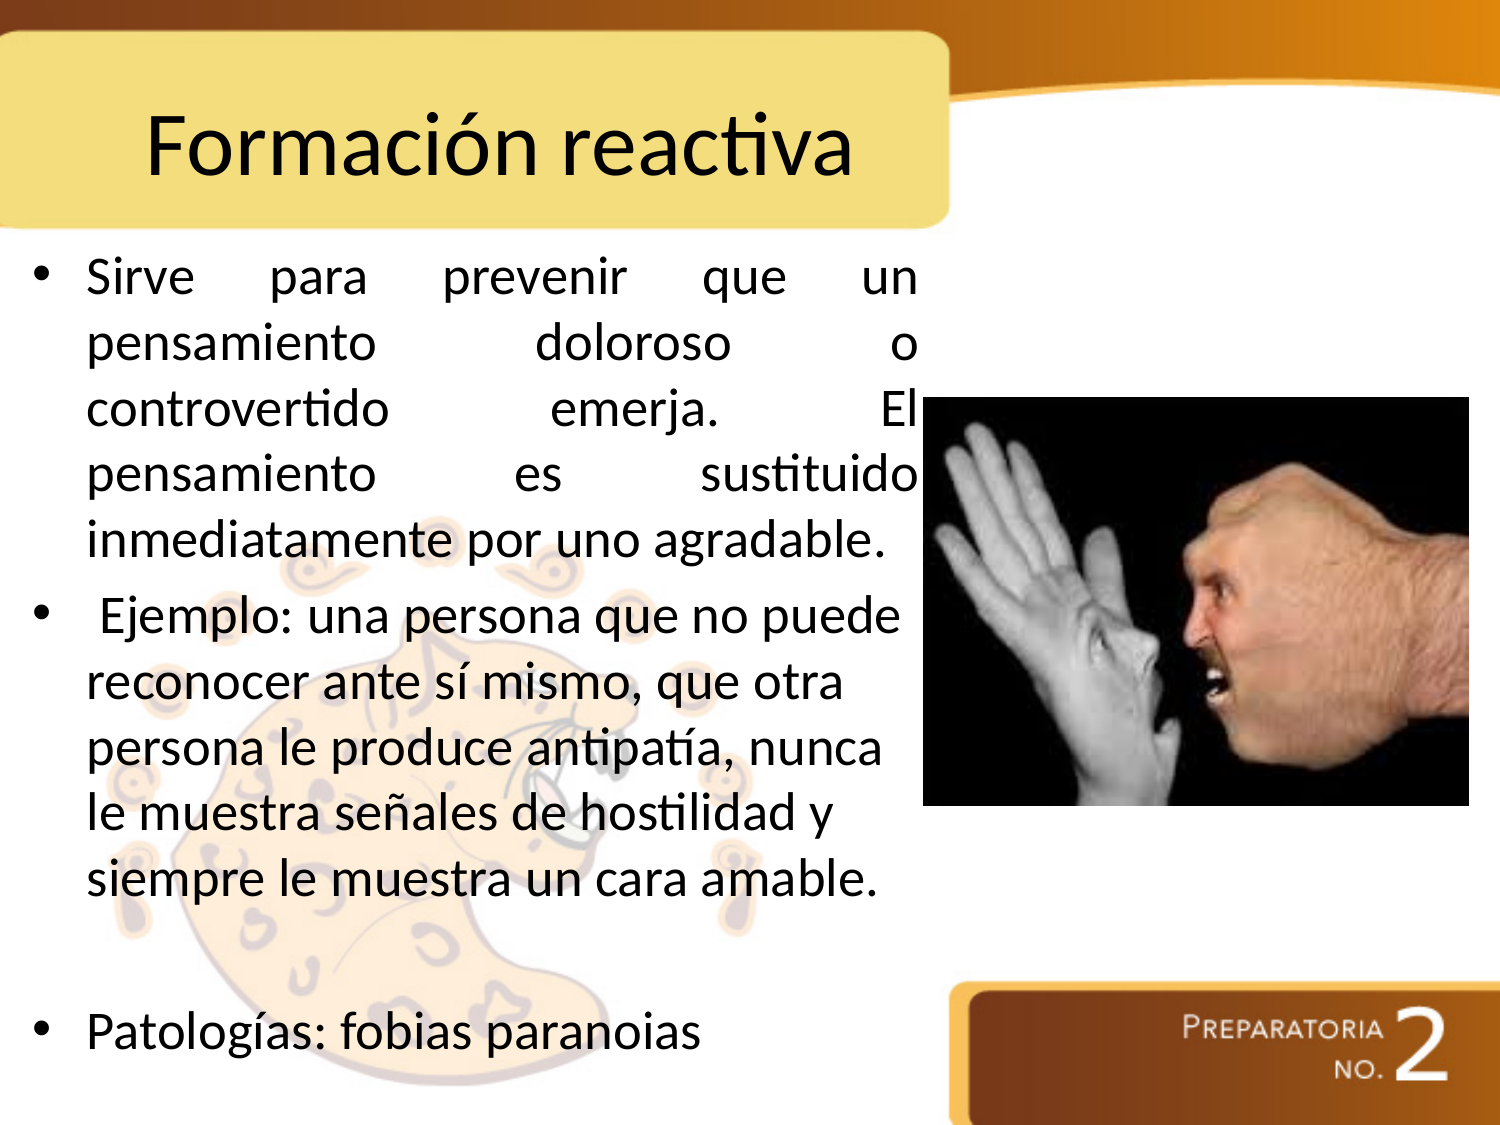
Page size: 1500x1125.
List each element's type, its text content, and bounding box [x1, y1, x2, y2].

picture [0, 0, 1500, 1125]
title Formación reactiva [75, 45, 928, 232]
list Sirve para prevenir que un pensamiento doloroso o controvertido emerja. El pensamiento es sustituido inmediatamente por uno agradable. Ejemplo: una persona que no puede reconocer ante sí mismo, que otra persona le produce antipatía, nunca le muestra señales de hostilidad y siempre le muestra un cara amable. Patologías: fobias paranoias [17, 232, 936, 1125]
